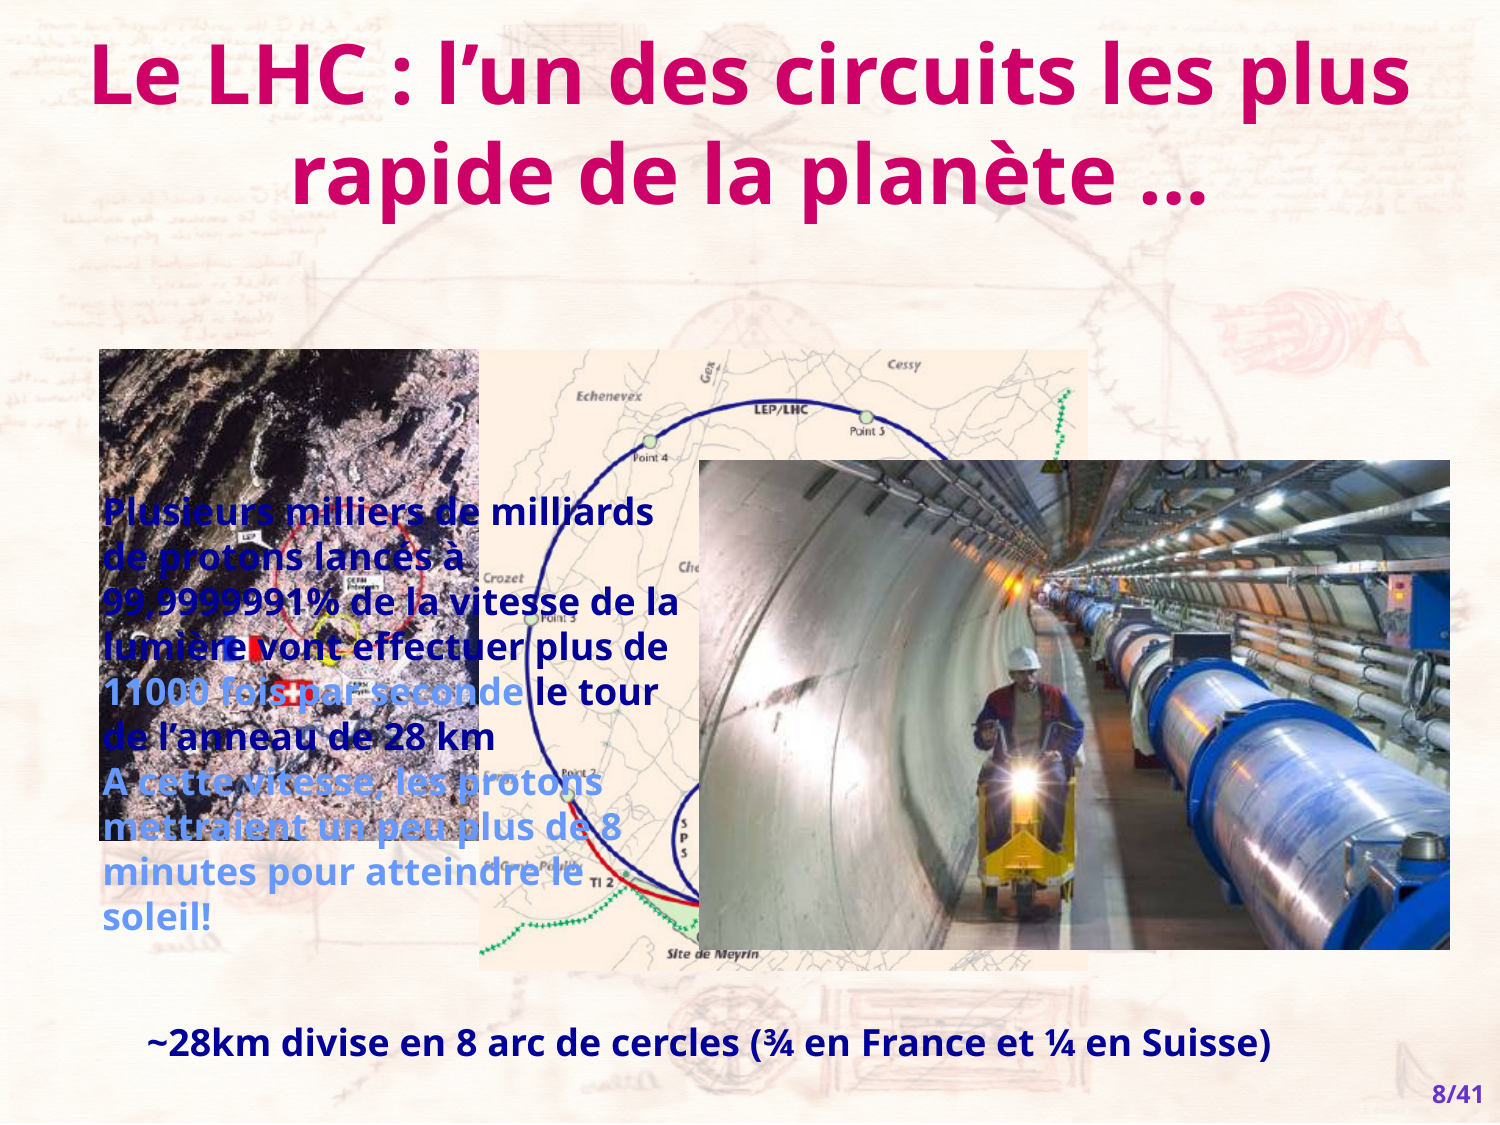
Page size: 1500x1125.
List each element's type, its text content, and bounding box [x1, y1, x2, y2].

picture [99, 349, 1451, 971]
title Le LHC : l’un des circuits les plus rapide de la planète … [0, 8, 1500, 235]
text_box Plusieurs milliers de milliards de protons lancés à 99,9999991% de la vitesse de la lumière vont effectuer plus de 11000 fois par seconde le tour de l’anneau de 28 km A cette vitesse, les protons mettraient un peu plus de 8 minutes pour atteindre le soleil! [87, 481, 474, 946]
text_box ~28km divise en 8 arc de cercles (¾ en France et ¼ en Suisse) [132, 1012, 1298, 1072]
slide_number 8/41 [1368, 1065, 1500, 1125]
